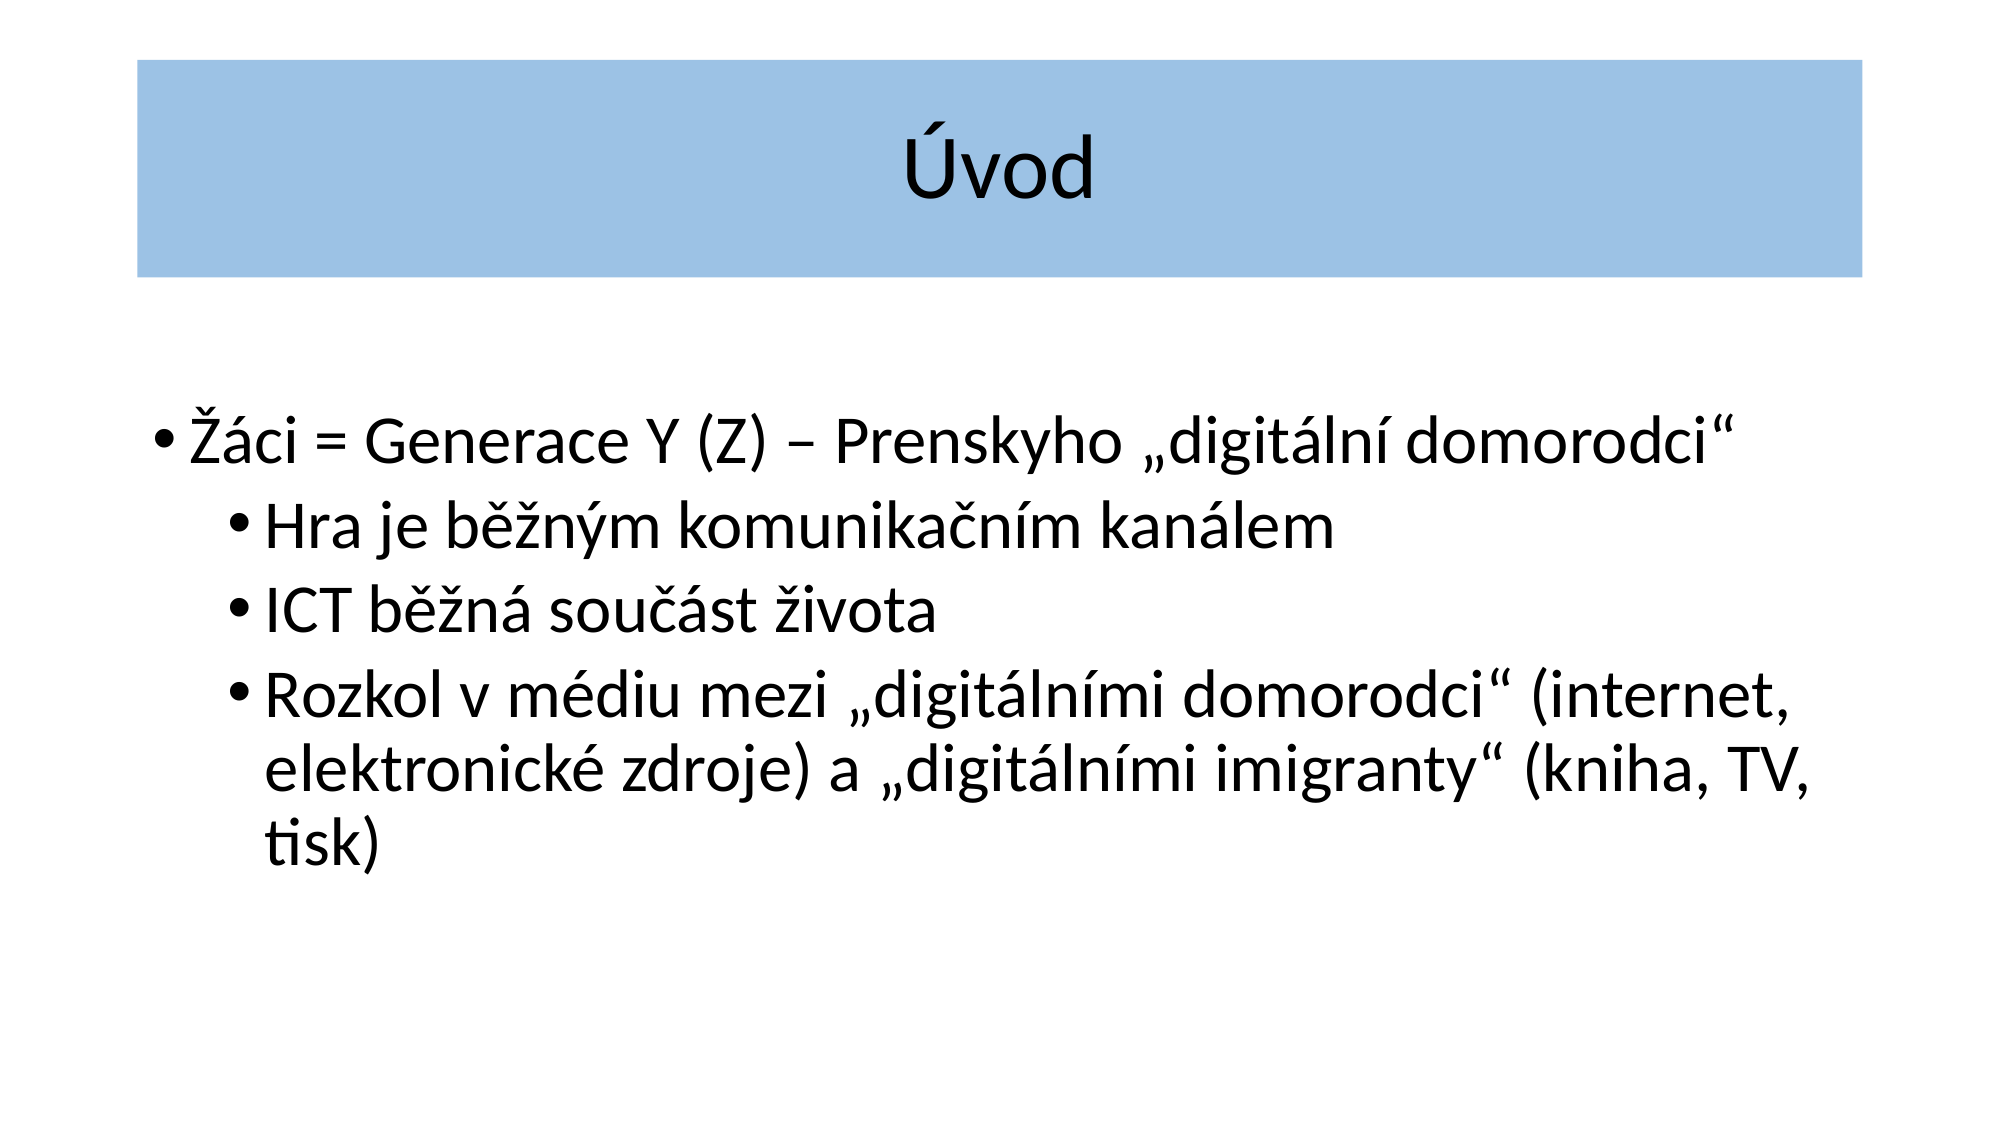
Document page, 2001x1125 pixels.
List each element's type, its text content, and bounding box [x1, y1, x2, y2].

title Úvod [137, 59, 1863, 278]
list Žáci = Generace Y (Z) – Prenskyho „digitální domorodci“ Hra je běžným komunikačním kanálem ICT běžná součást života Rozkol v médiu mezi „digitálními domorodci“ (internet, elektronické zdroje) a „digitálními imigranty“ (kniha, TV, tisk) [137, 396, 1863, 1111]
